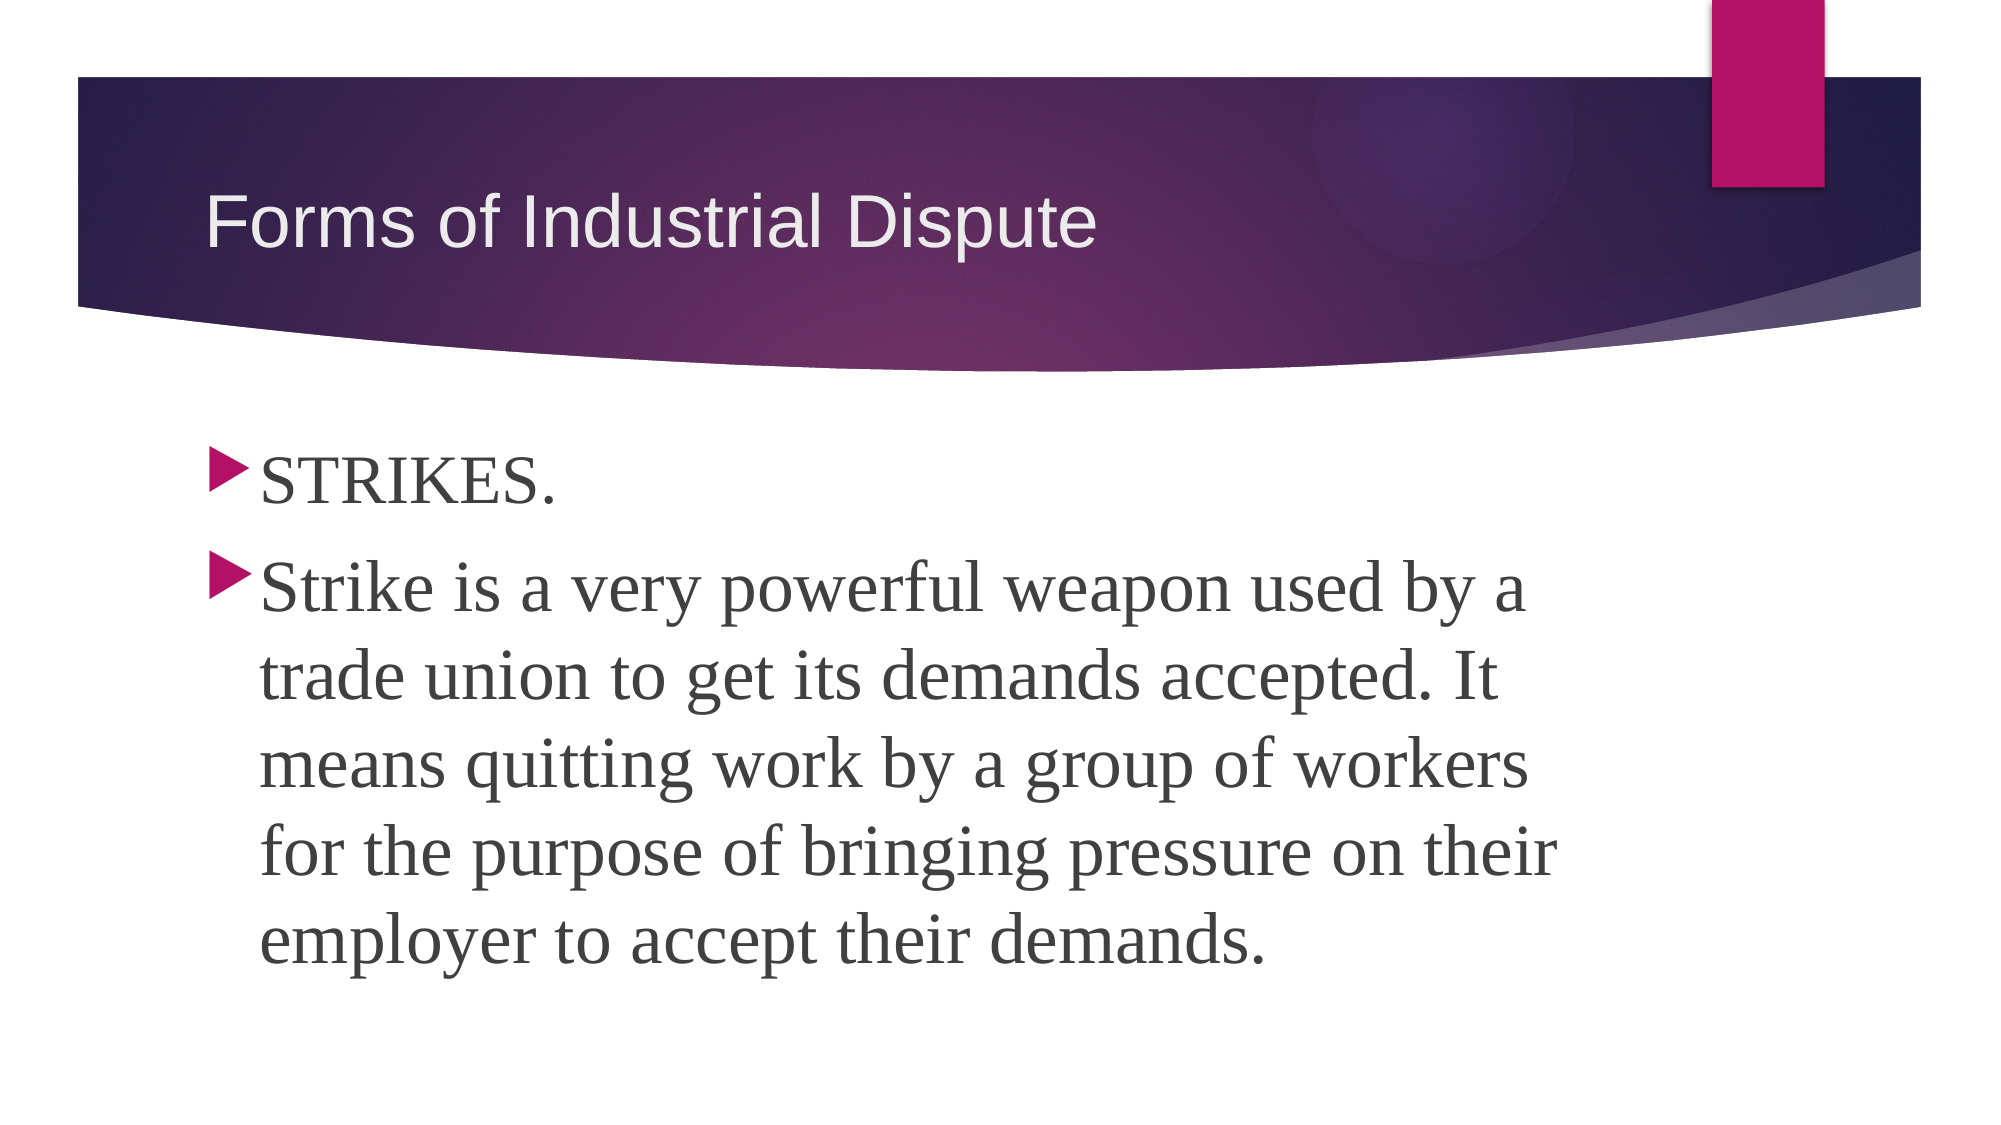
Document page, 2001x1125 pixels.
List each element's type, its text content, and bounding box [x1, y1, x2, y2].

list STRIKES. Strike is a very powerful weapon used by a trade union to get its demands accepted. It means quitting work by a group of workers for the purpose of bringing pressure on their employer to accept their demands. [189, 427, 1638, 988]
title Forms of Industrial Dispute [189, 159, 1627, 276]
